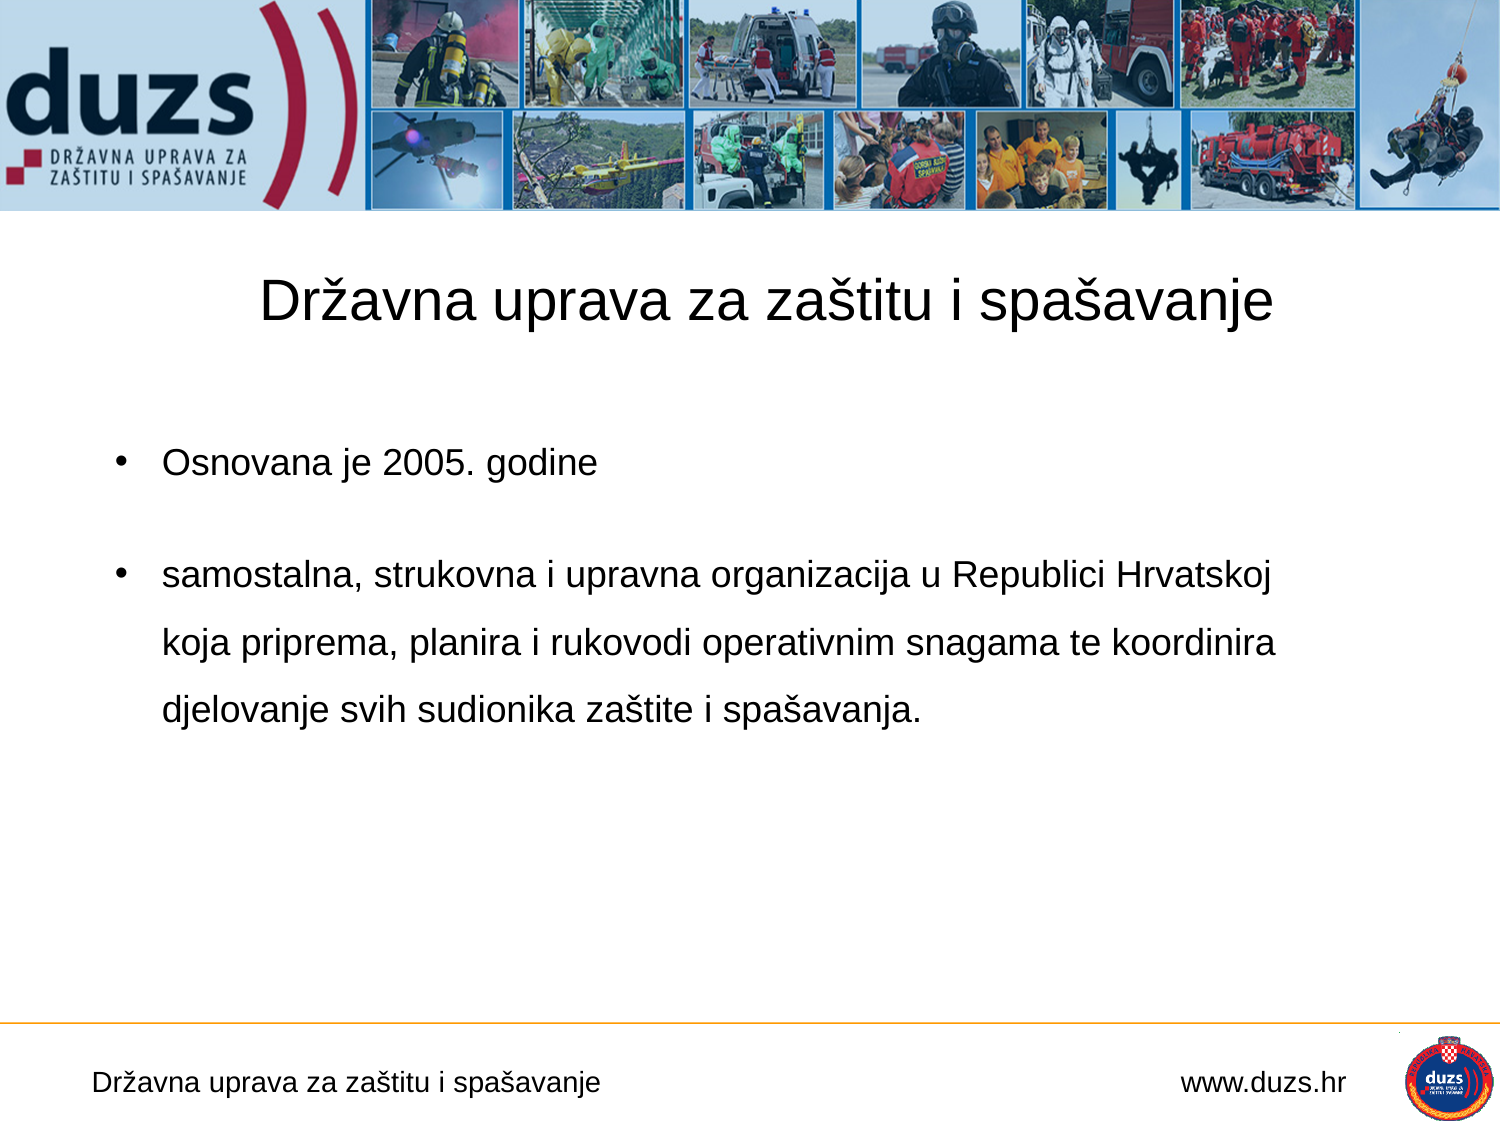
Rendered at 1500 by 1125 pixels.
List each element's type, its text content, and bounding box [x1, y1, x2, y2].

picture [0, 0, 1500, 211]
text_box Državna uprava za zaštitu i spašavanje [171, 254, 1365, 340]
picture [1399, 1032, 1500, 1125]
text_box Osnovana je 2005. godine samostalna, strukovna i upravna organizacija u Republici Hrvatskoj koja priprema, planira i rukovodi operativnim snagama te koordinira djelovanje svih sudionika zaštite i spašavanja. [100, 385, 1365, 918]
